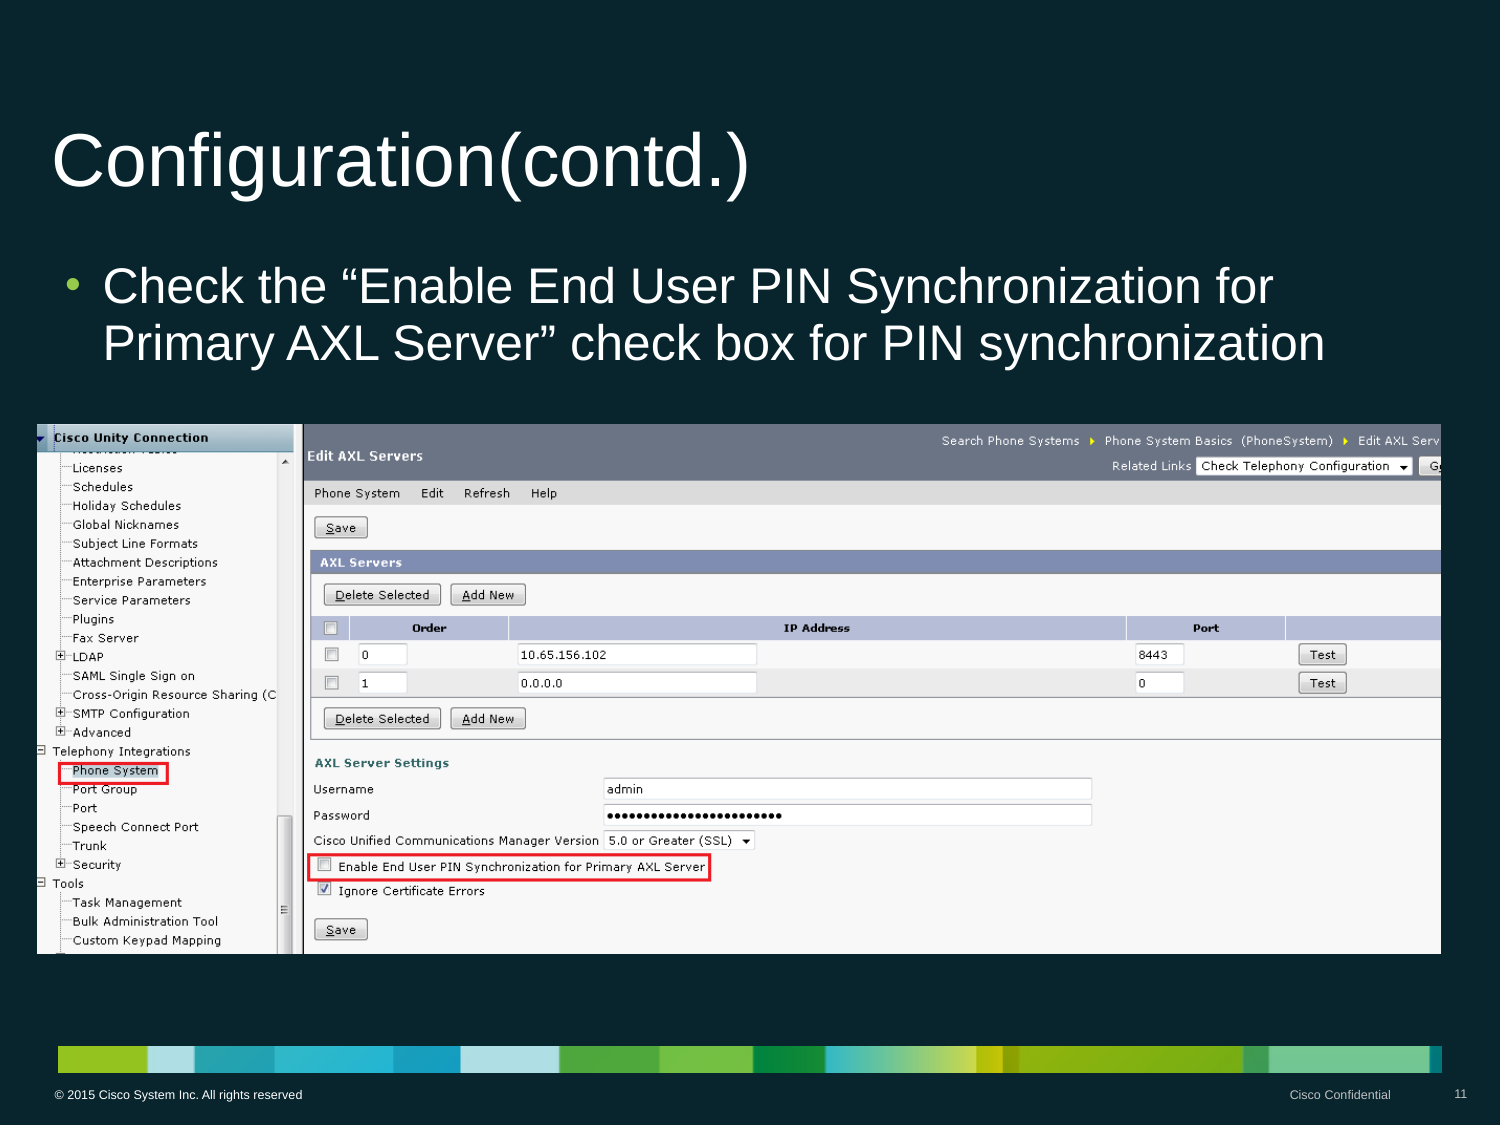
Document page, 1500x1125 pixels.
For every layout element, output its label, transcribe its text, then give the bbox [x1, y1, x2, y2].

title Configuration(contd.) [37, 70, 1447, 209]
list Check the “Enable End User PIN Synchronization for Primary AXL Server” check box for PIN synchronization [50, 249, 1453, 925]
picture [37, 424, 1441, 954]
picture [58, 1046, 1442, 1073]
